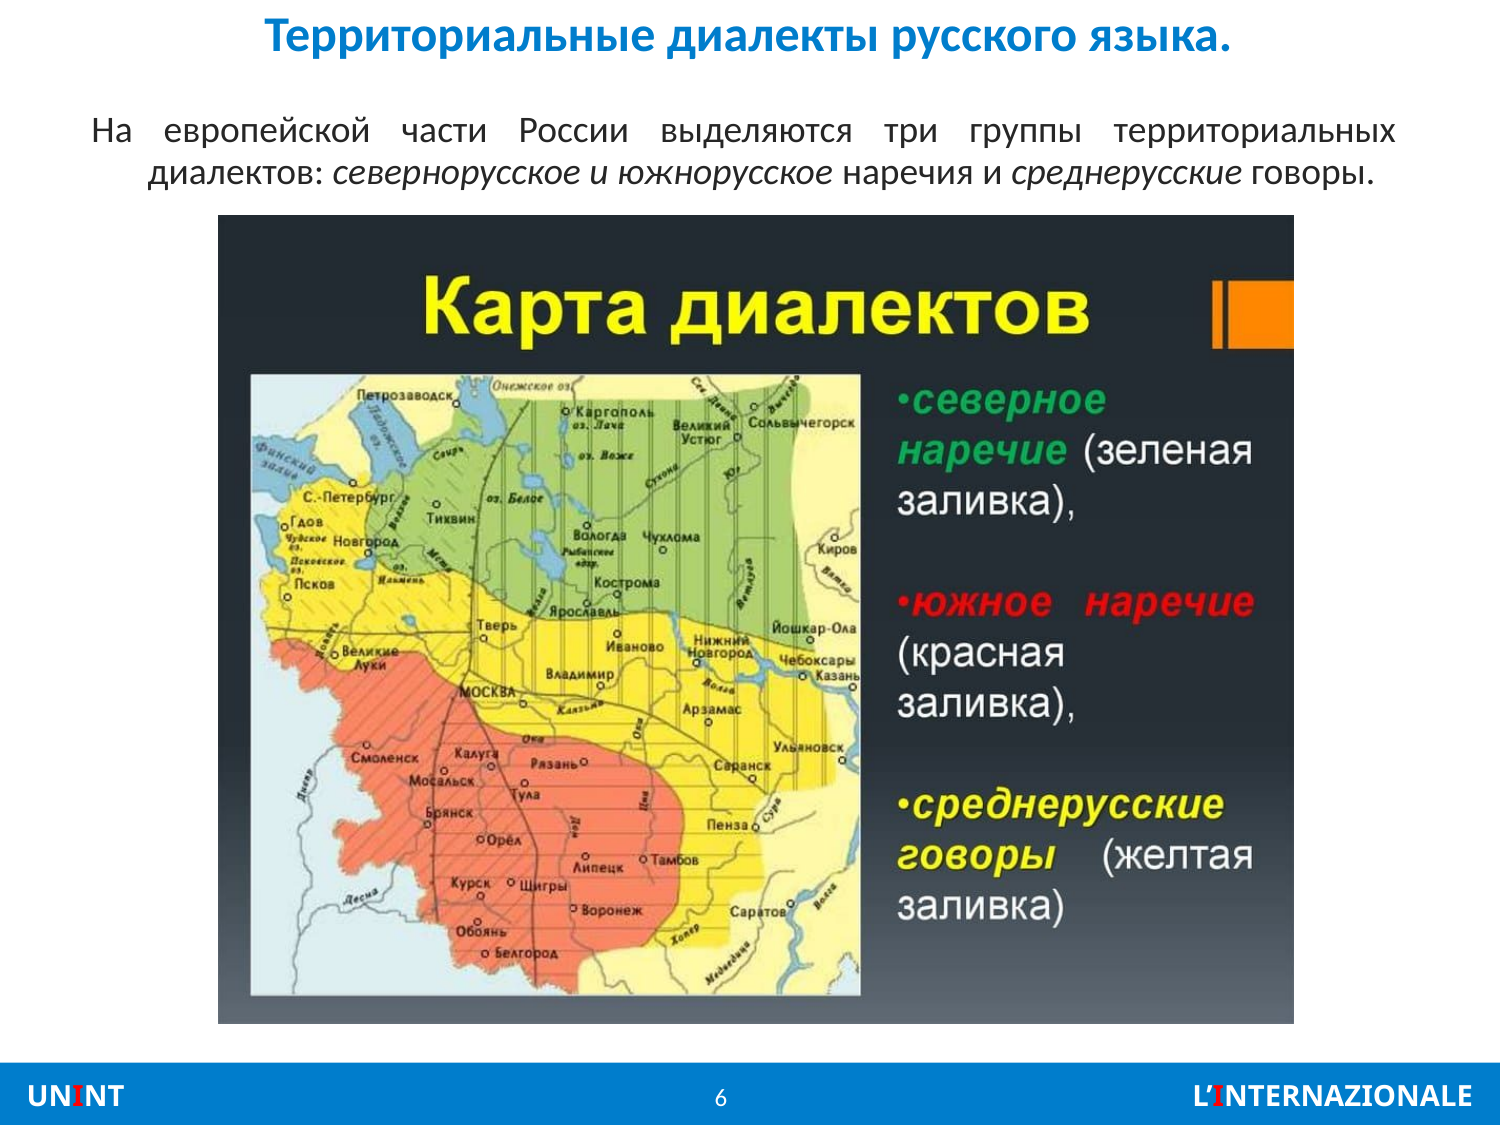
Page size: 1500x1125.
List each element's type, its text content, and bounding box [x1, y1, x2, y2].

title Территориальные диалекты русского языка. [2, 0, 1495, 114]
picture [218, 215, 1294, 1024]
list На европейской части России выделяются три группы территориальных диалектов: севернорусское и южнорусское наречия и среднерусские говоры. [76, 101, 1412, 727]
slide_number 6 [699, 1074, 801, 1122]
